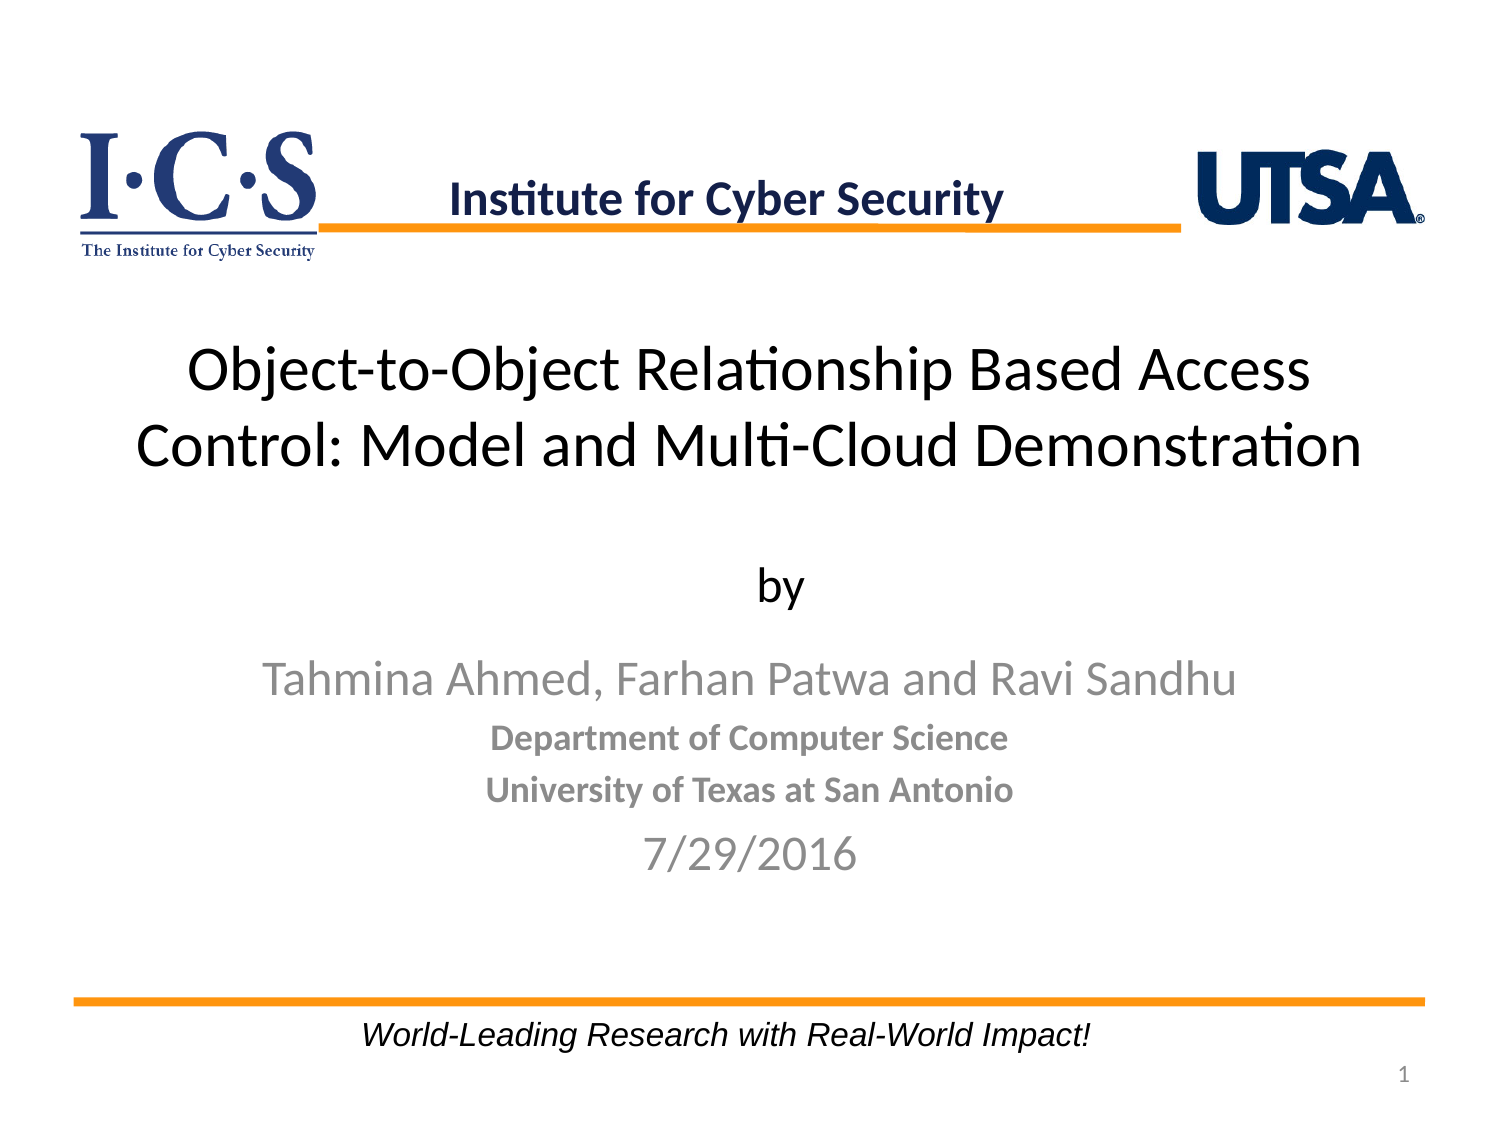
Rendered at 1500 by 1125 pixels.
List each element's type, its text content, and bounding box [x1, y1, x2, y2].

text_box Institute for Cyber Security [433, 158, 1020, 234]
picture [1197, 149, 1425, 225]
text_box by [345, 545, 1216, 620]
title Object-to-Object Relationship Based Access Control: Model and Multi-Cloud Demonstration [112, 282, 1388, 524]
text_box World-Leading Research with Real-World Impact! [346, 1005, 1108, 1061]
subtitle Tahmina Ahmed, Farhan Patwa and Ravi Sandhu Department of Computer Science University of Texas at San Antonio 7/29/2016 [225, 637, 1275, 925]
slide_number 1 [1074, 1042, 1425, 1103]
picture [76, 111, 319, 263]
